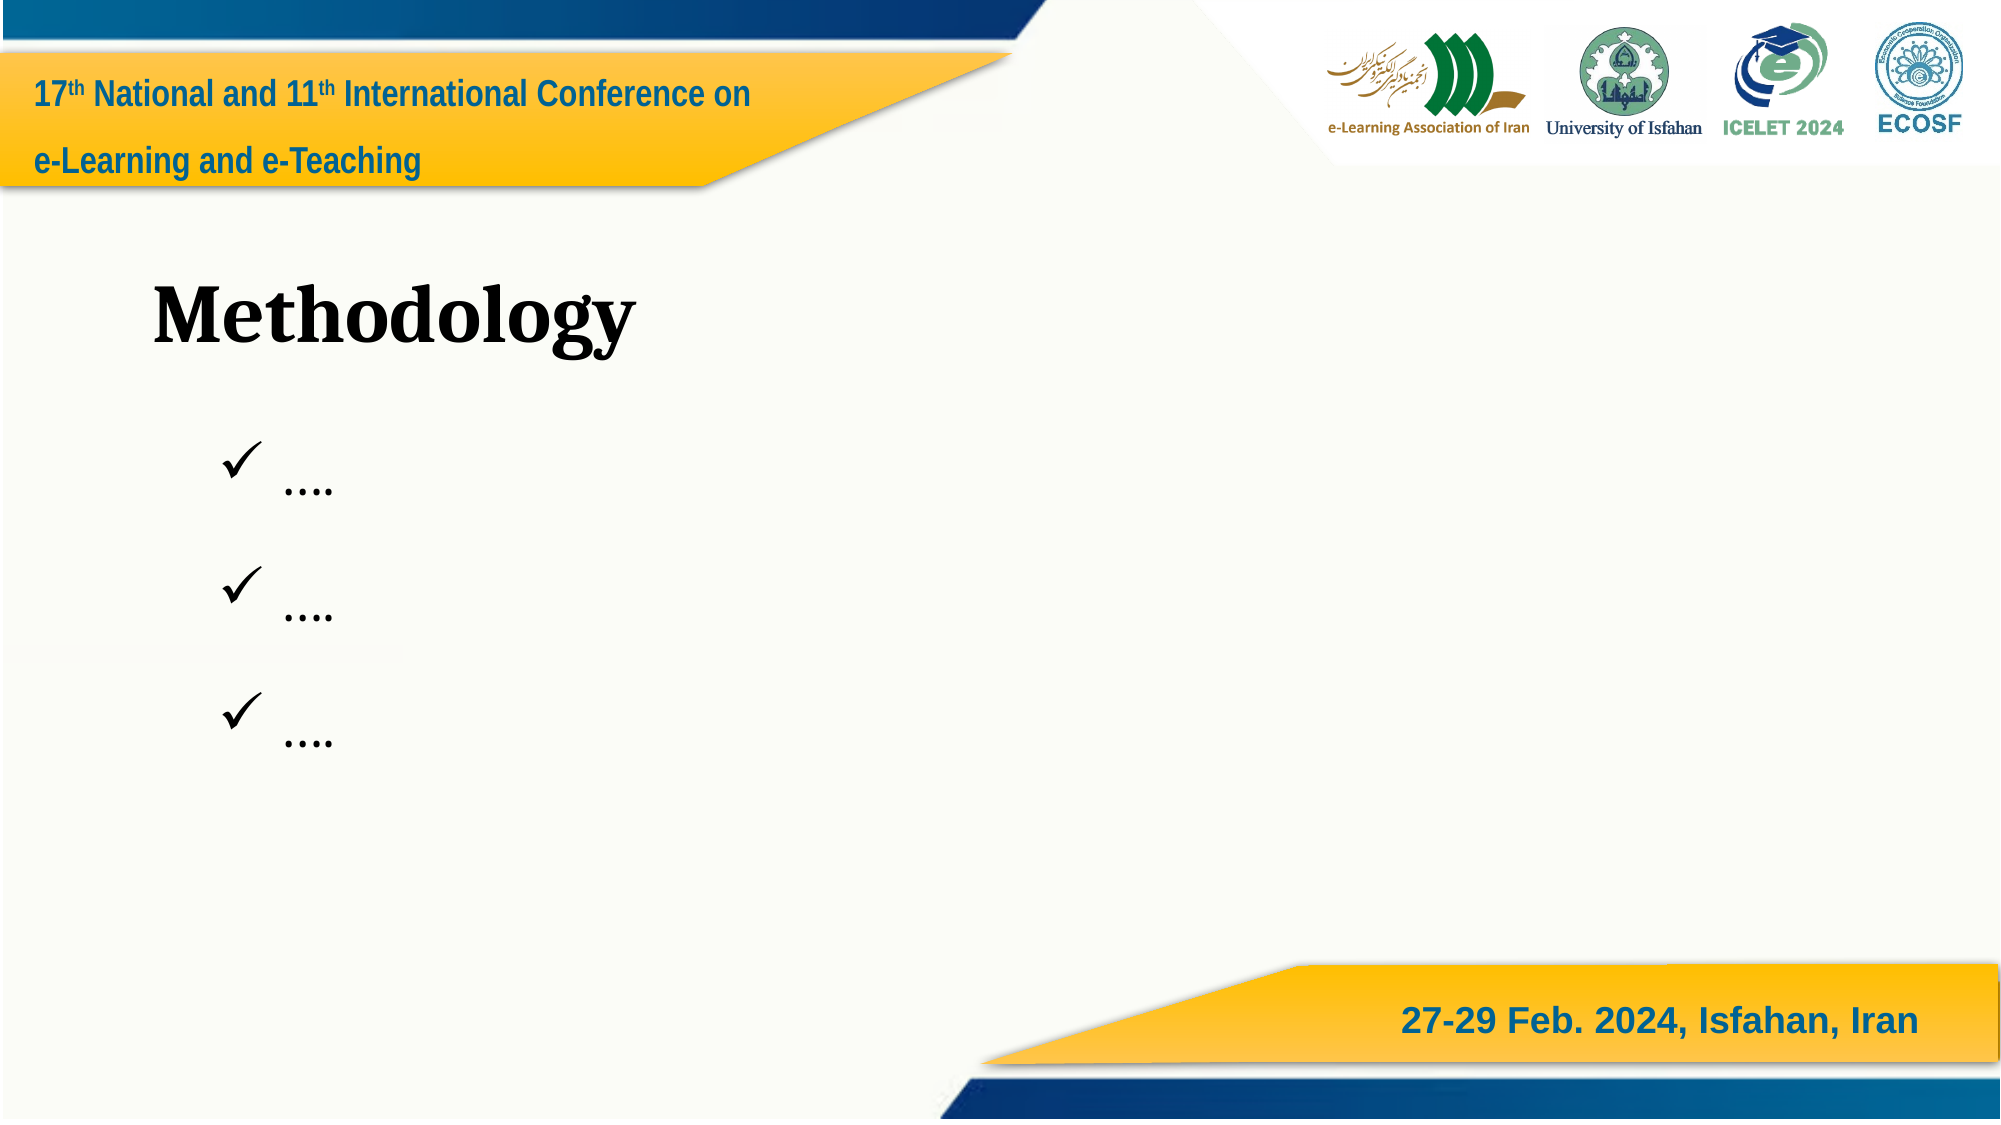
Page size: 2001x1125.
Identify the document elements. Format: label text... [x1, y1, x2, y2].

picture [3, 0, 2000, 1119]
picture [1875, 22, 1963, 142]
list …. …. …. [202, 394, 1928, 1020]
title Methodology [137, 236, 1863, 395]
picture [1719, 19, 1850, 141]
picture [1324, 29, 1531, 138]
picture [1544, 25, 1707, 144]
